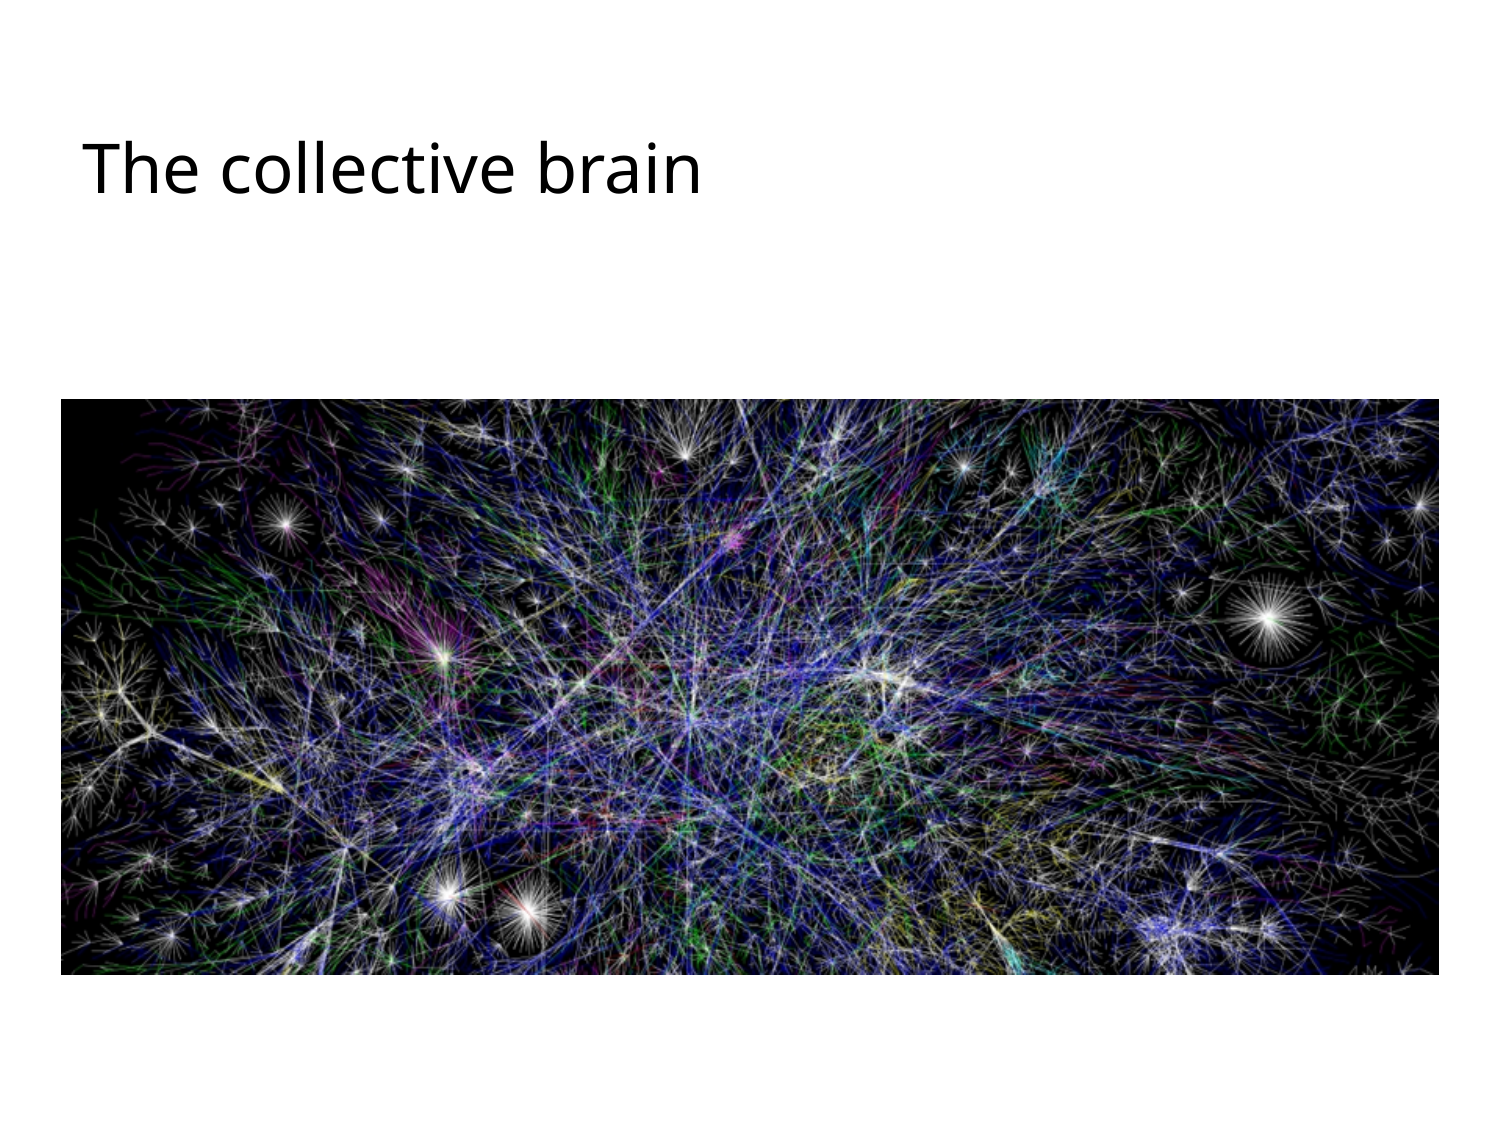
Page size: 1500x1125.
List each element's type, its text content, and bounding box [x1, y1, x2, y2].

title The collective brain [67, 62, 1361, 280]
picture [61, 399, 1439, 975]
